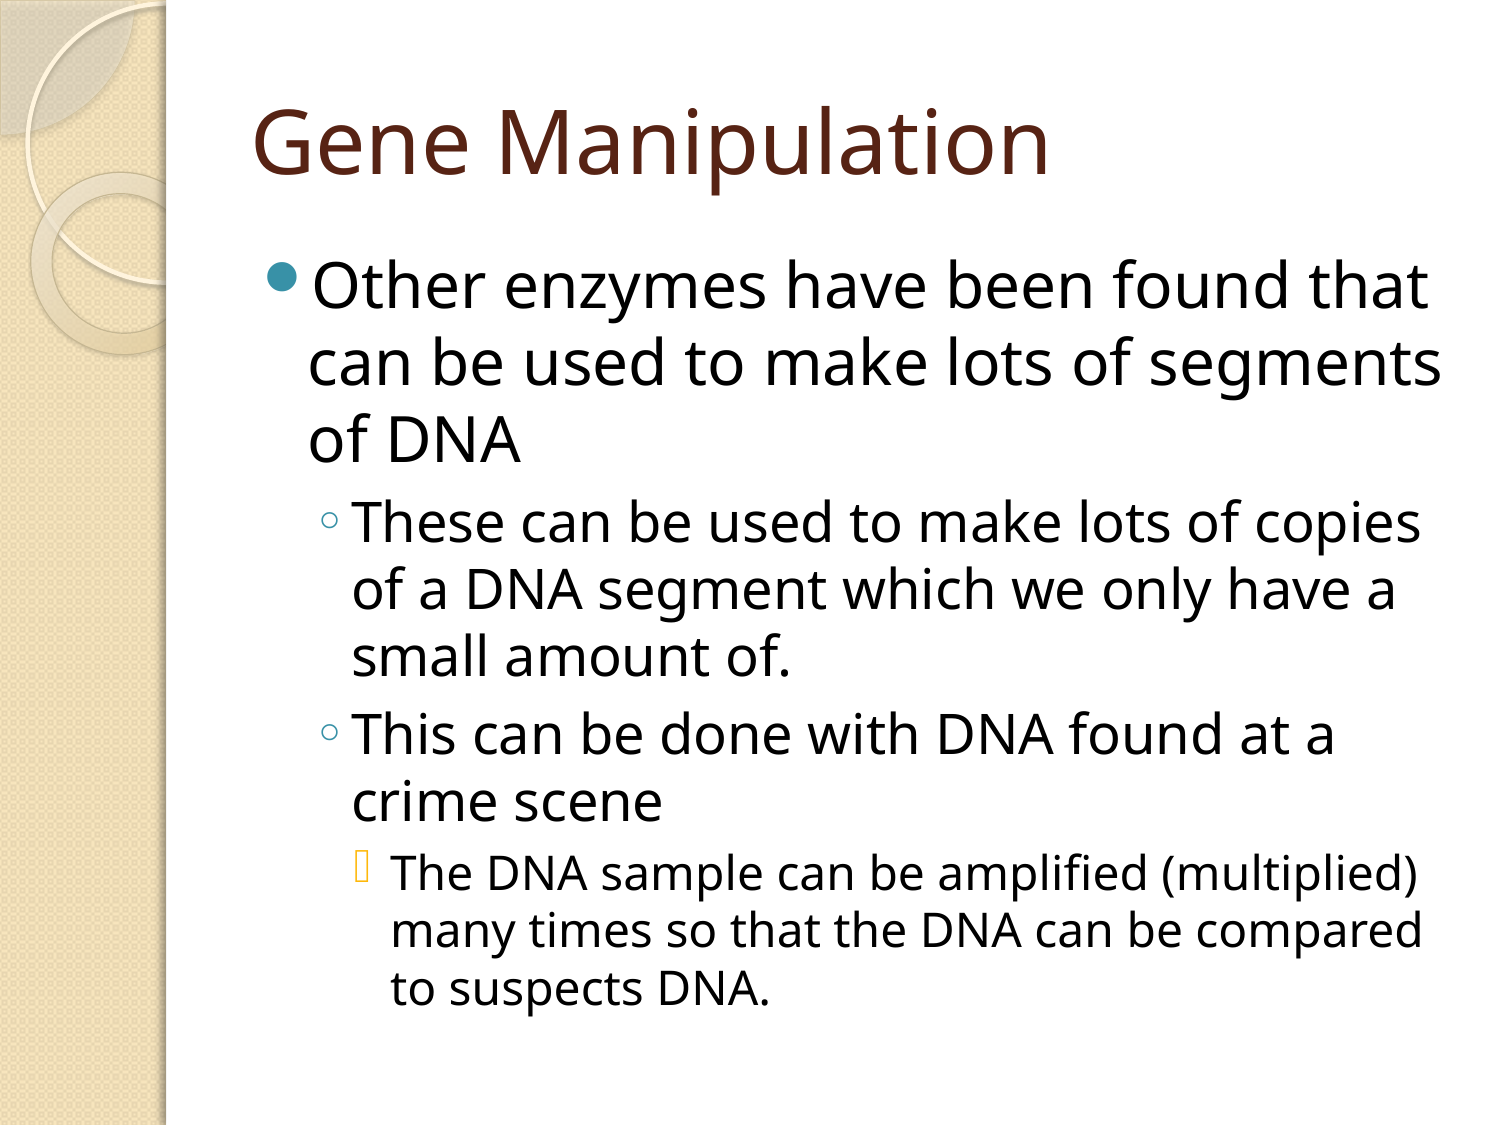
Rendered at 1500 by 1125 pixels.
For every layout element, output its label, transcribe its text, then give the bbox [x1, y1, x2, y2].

list Other enzymes have been found that can be used to make lots of segments of DNA These can be used to make lots of copies of a DNA segment which we only have a small amount of. This can be done with DNA found at a crime scene The DNA sample can be amplified (multiplied) many times so that the DNA can be compared to suspects DNA. [235, 237, 1466, 1025]
title Gene Manipulation [235, 45, 1466, 233]
